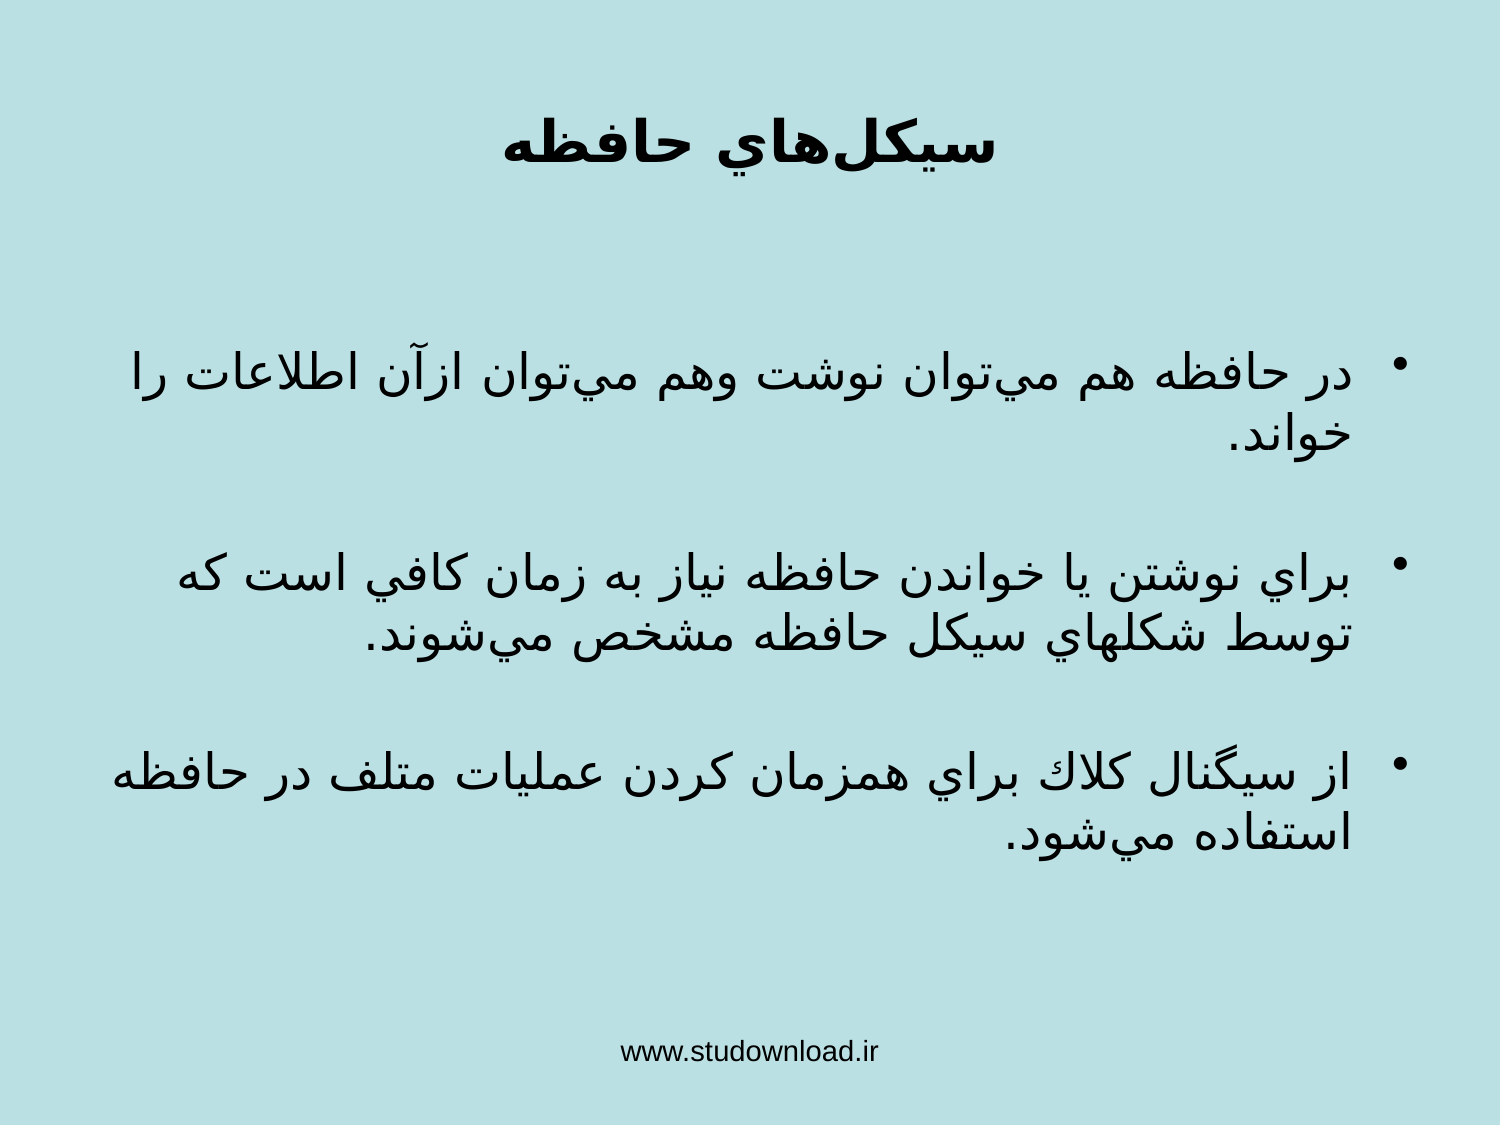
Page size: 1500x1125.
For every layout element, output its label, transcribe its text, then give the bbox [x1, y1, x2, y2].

list در حافظه هم مي‌توان نوشت وهم مي‌توان ازآن اطلاعات را خواند. براي نوشتن يا خواندن حافظه نياز به زمان كافي است كه توسط شكلهاي سيكل حافظه مشخص مي‌شوند. از سيگنال كلاك براي همزمان كردن عمليات متلف در حافظه استفاده مي‌شود. [74, 262, 1426, 1006]
title سيكل‌هاي حافظه [74, 44, 1426, 233]
footer www.studownload.ir [512, 1024, 988, 1103]
